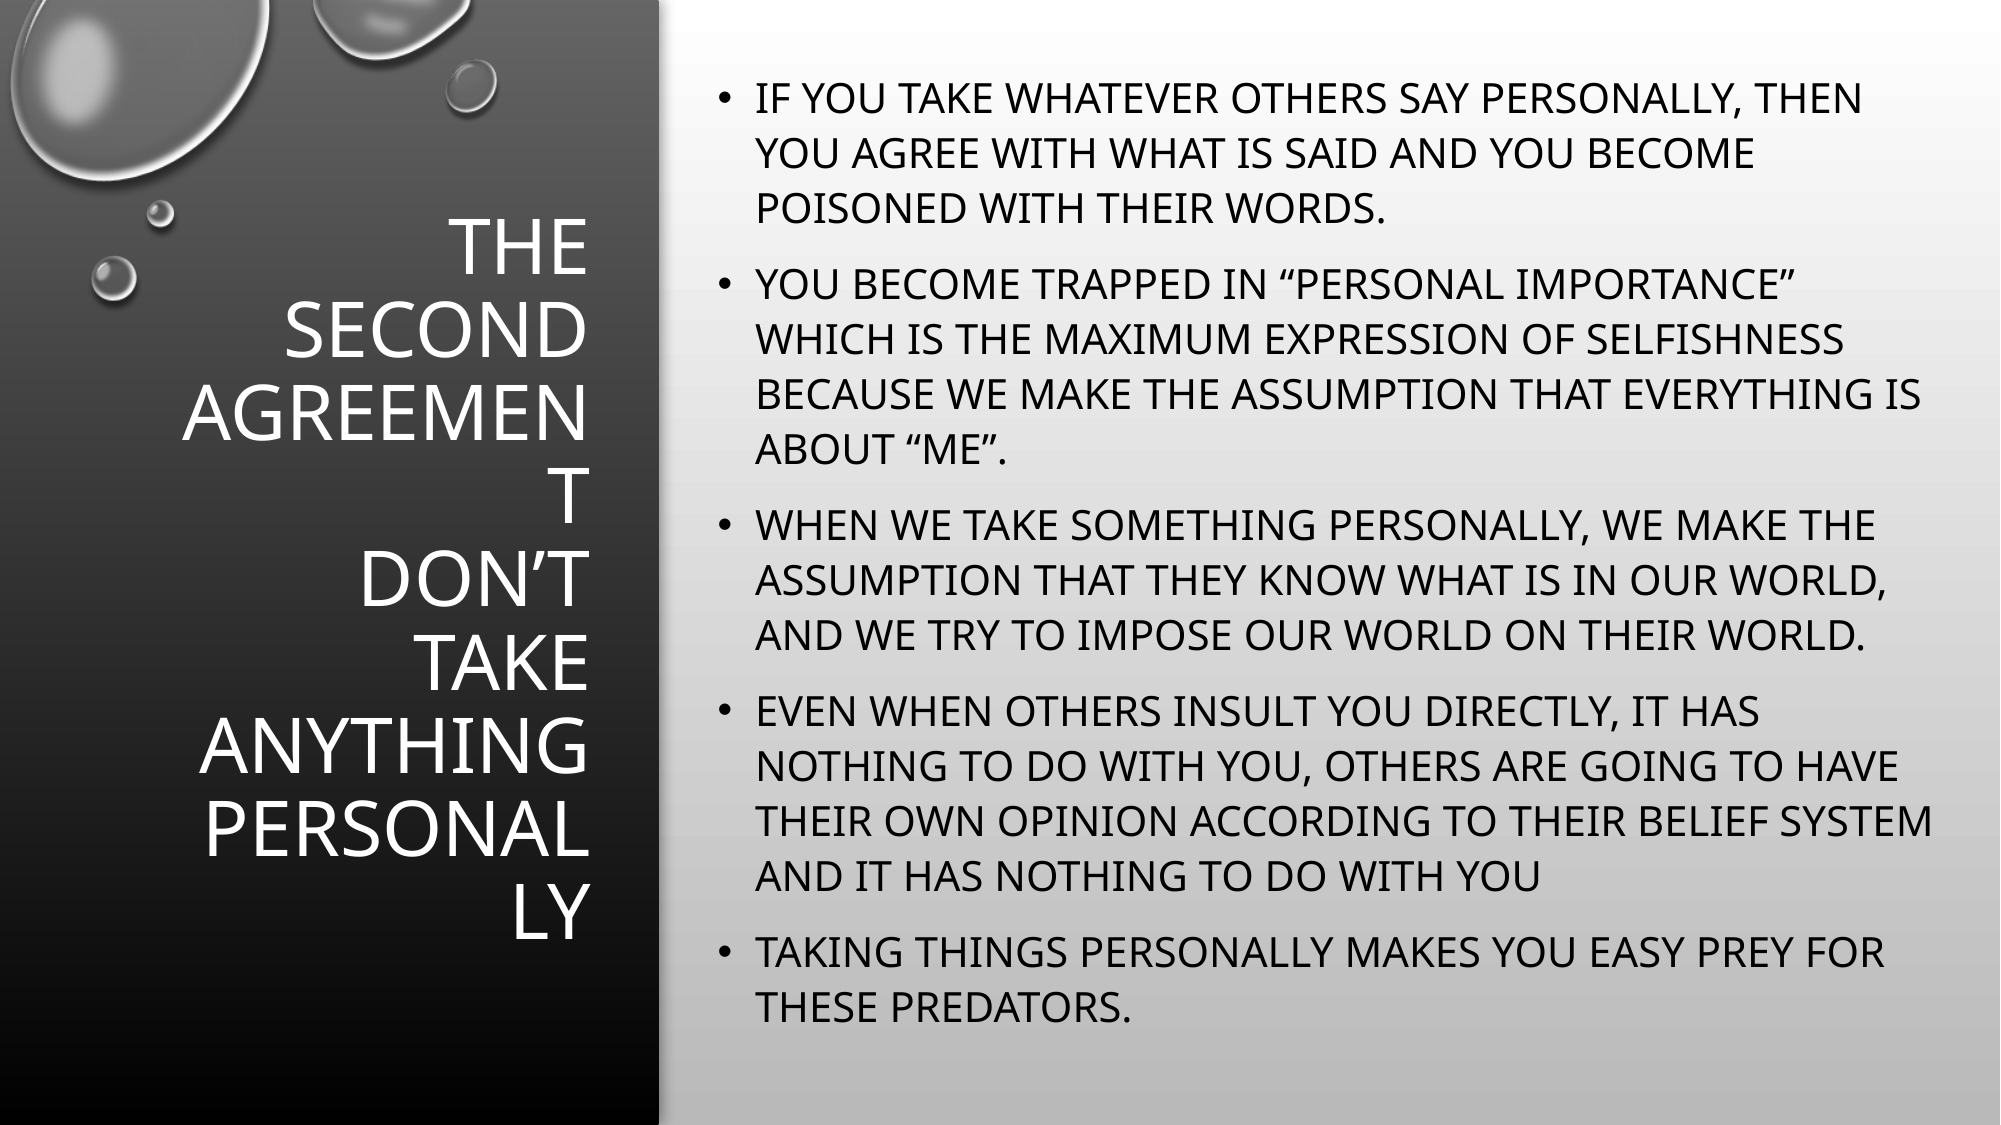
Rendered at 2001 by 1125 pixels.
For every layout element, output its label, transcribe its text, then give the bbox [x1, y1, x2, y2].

title THE SECOND AGREEMENT DON’T TAKE ANYTHING PERSONALLY [157, 157, 606, 964]
picture [0, 0, 546, 361]
list If you take whatever others say personally, then you agree with what is said and you become poisoned with their words. You become trapped in “personal importance” which is the maximum expression of selfishness because we make the assumption that everything is about “me”. When we take something personally, we make the assumption that they know what is in our world, and we try to impose our world on their world. Even when others insult you directly, it has nothing to do with you, others are going to have their own opinion according to their belief system and it has nothing to do with you Taking things personally makes you easy prey for these predators. [702, 42, 1958, 1055]
text_box [0, 0, 660, 1125]
text_box [671, 0, 2000, 1125]
